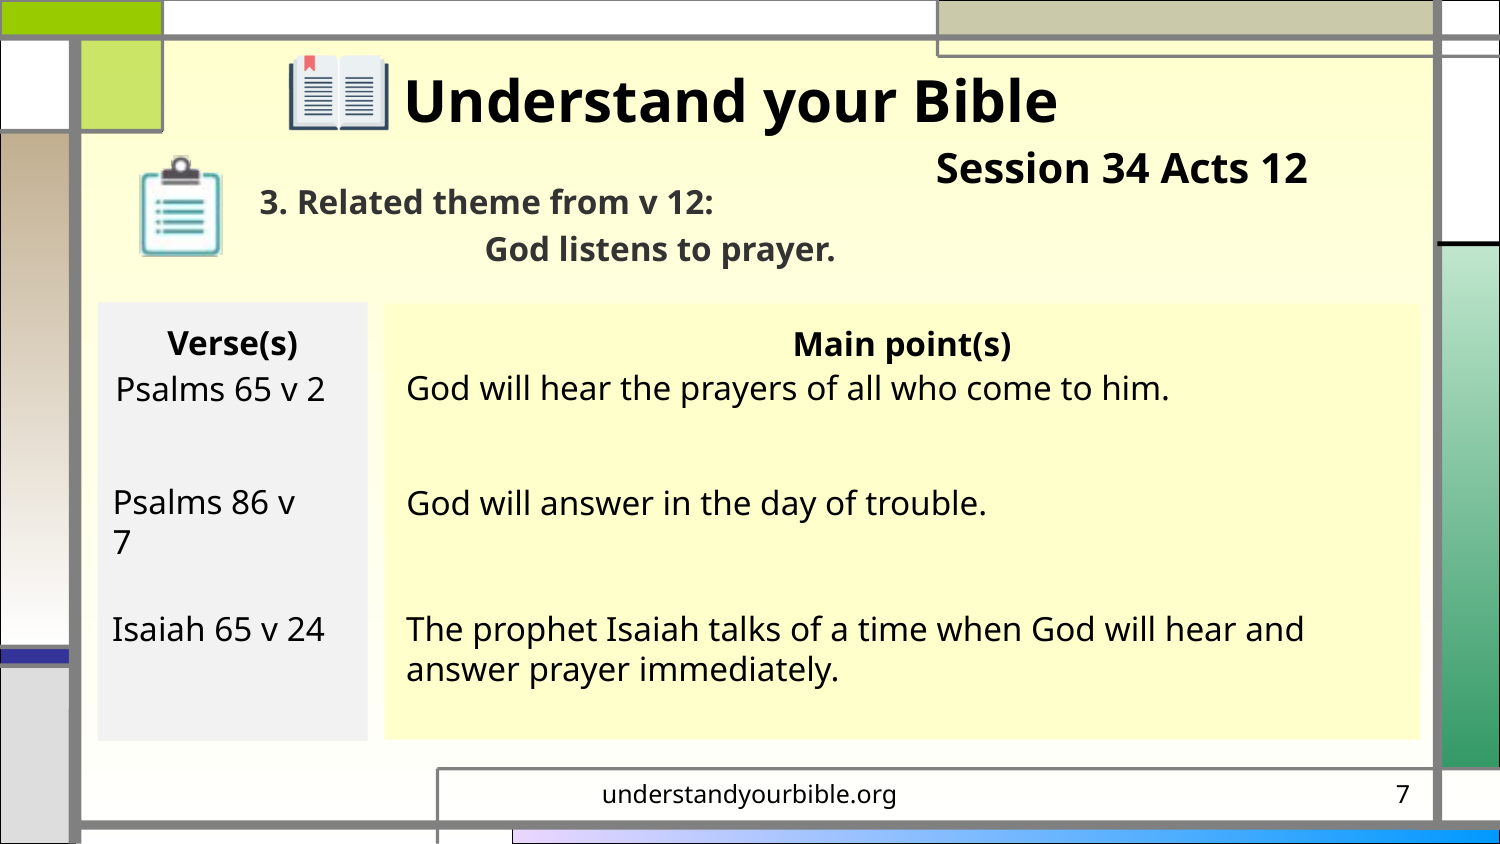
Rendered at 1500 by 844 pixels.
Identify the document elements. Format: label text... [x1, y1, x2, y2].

text_box Psalms 86 v 7 [97, 473, 338, 569]
footer understandyourbible.org [512, 770, 988, 818]
text_box God will answer in the day of trouble. [391, 474, 1412, 529]
text_box 3. Related theme from v 12: God listens to prayer. [244, 173, 1347, 292]
text_box Main point(s) [384, 303, 1420, 740]
text_box Understand your Bible [276, 16, 1187, 173]
text_box Verse(s) [97, 302, 368, 741]
text_box Isaiah 65 v 24 [97, 600, 349, 655]
text_box The prophet Isaiah talks of a time when God will hear and answer prayer immediately. [391, 601, 1412, 696]
text_box Session 34 Acts 12 [820, 141, 1424, 242]
text_box God will hear the prayers of all who come to him. [391, 360, 1341, 415]
picture [134, 149, 227, 263]
text_box Psalms 65 v 2 [100, 361, 368, 416]
slide_number 7 [1074, 770, 1425, 818]
picture [280, 47, 395, 138]
